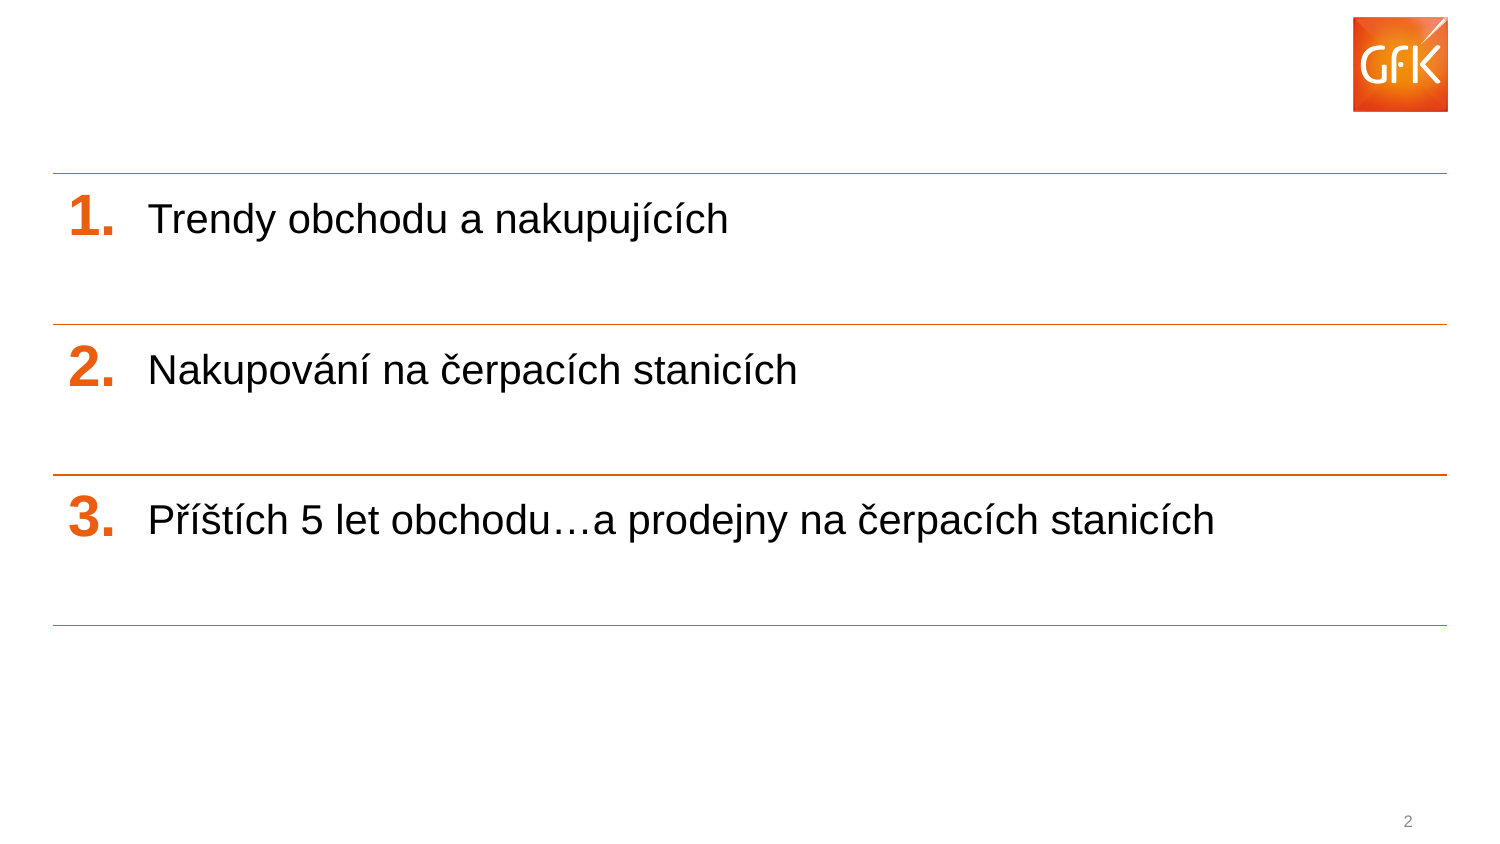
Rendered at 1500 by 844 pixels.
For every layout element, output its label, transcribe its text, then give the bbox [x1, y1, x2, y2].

table_cell Příštích 5 let obchodu…a prodejny na čerpacích stanicích [148, 476, 1447, 625]
table_cell Nakupování na čerpacích stanicích [148, 325, 1447, 474]
table_header Trendy obchodu a nakupujících [148, 174, 1447, 324]
table_cell 2. [53, 325, 148, 474]
table_cell 3. [53, 476, 148, 625]
table_header 1. [53, 174, 148, 324]
